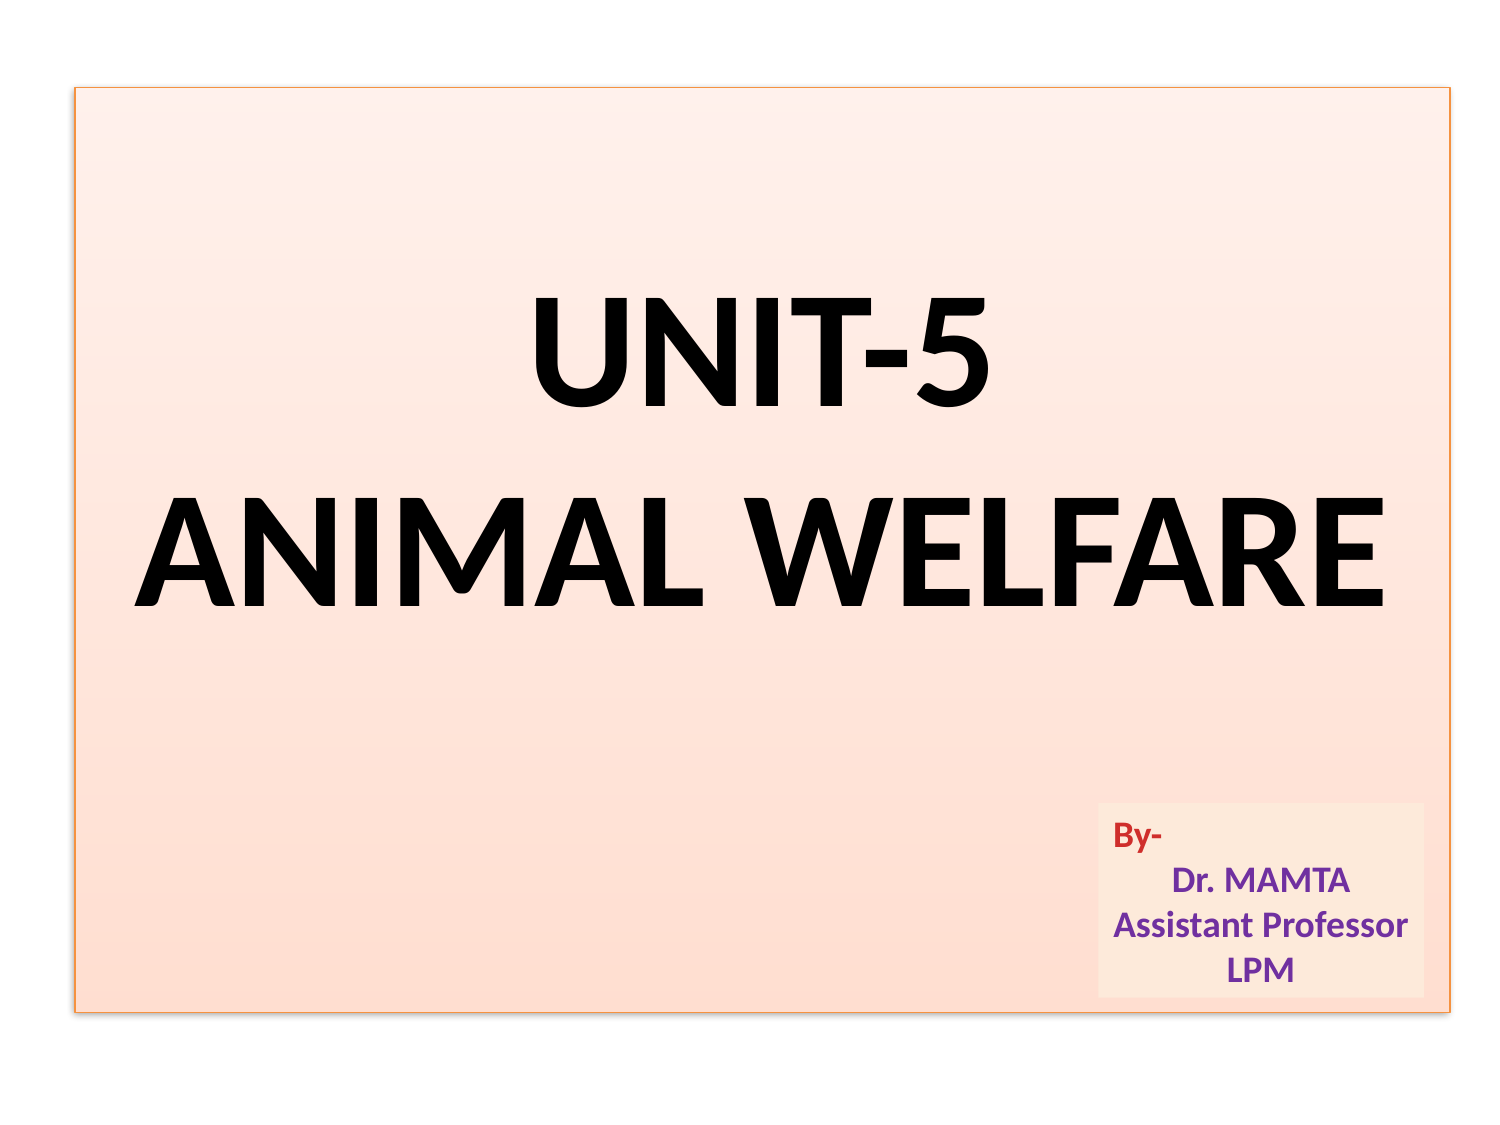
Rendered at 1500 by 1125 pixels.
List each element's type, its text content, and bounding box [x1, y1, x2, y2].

text_box By- Dr. MAMTA Assistant Professor LPM [1098, 803, 1424, 998]
title UNIT-5 ANIMAL WELFARE [74, 87, 1451, 1013]
